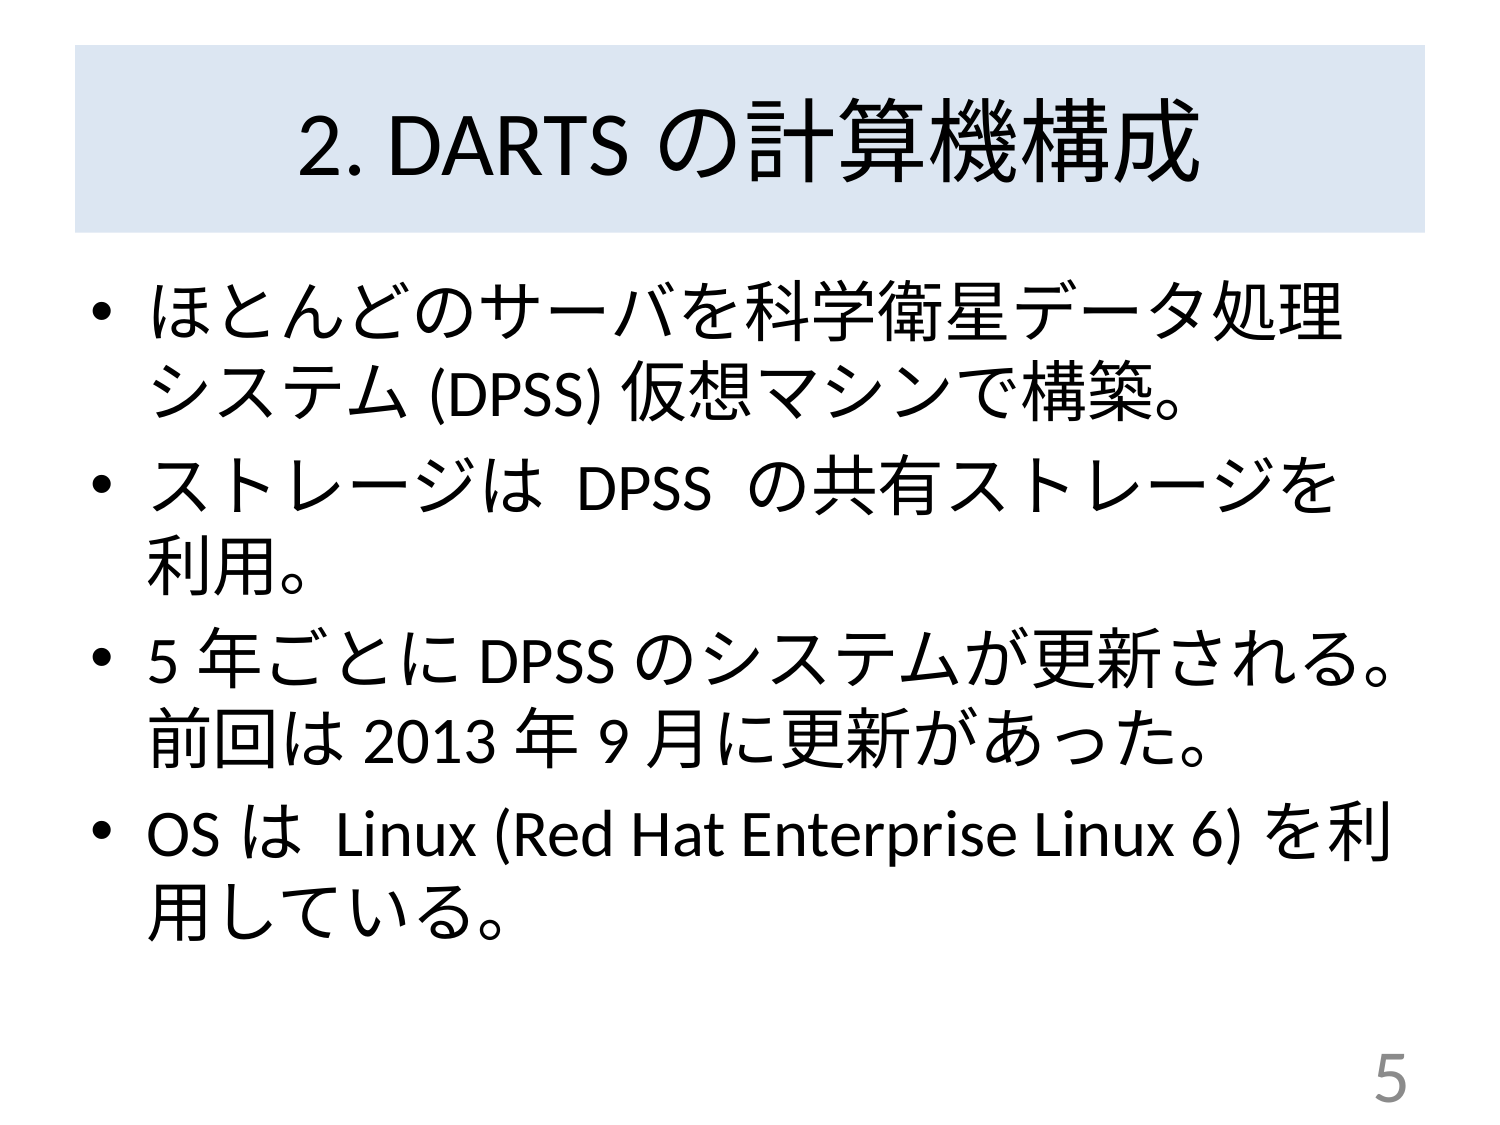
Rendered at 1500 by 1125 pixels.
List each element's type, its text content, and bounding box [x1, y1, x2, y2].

title 2. DARTSの計算機構成 [75, 45, 1425, 233]
slide_number 5 [1074, 1042, 1425, 1103]
list ほとんどのサーバを科学衛星データ処理システム(DPSS)仮想マシンで構築。 ストレージは DPSS の共有ストレージを利用。 5年ごとにDPSSのシステムが更新される。前回は2013年9月に更新があった。 OSは Linux (Red Hat Enterprise Linux 6)を利用している。 [75, 262, 1425, 1005]
